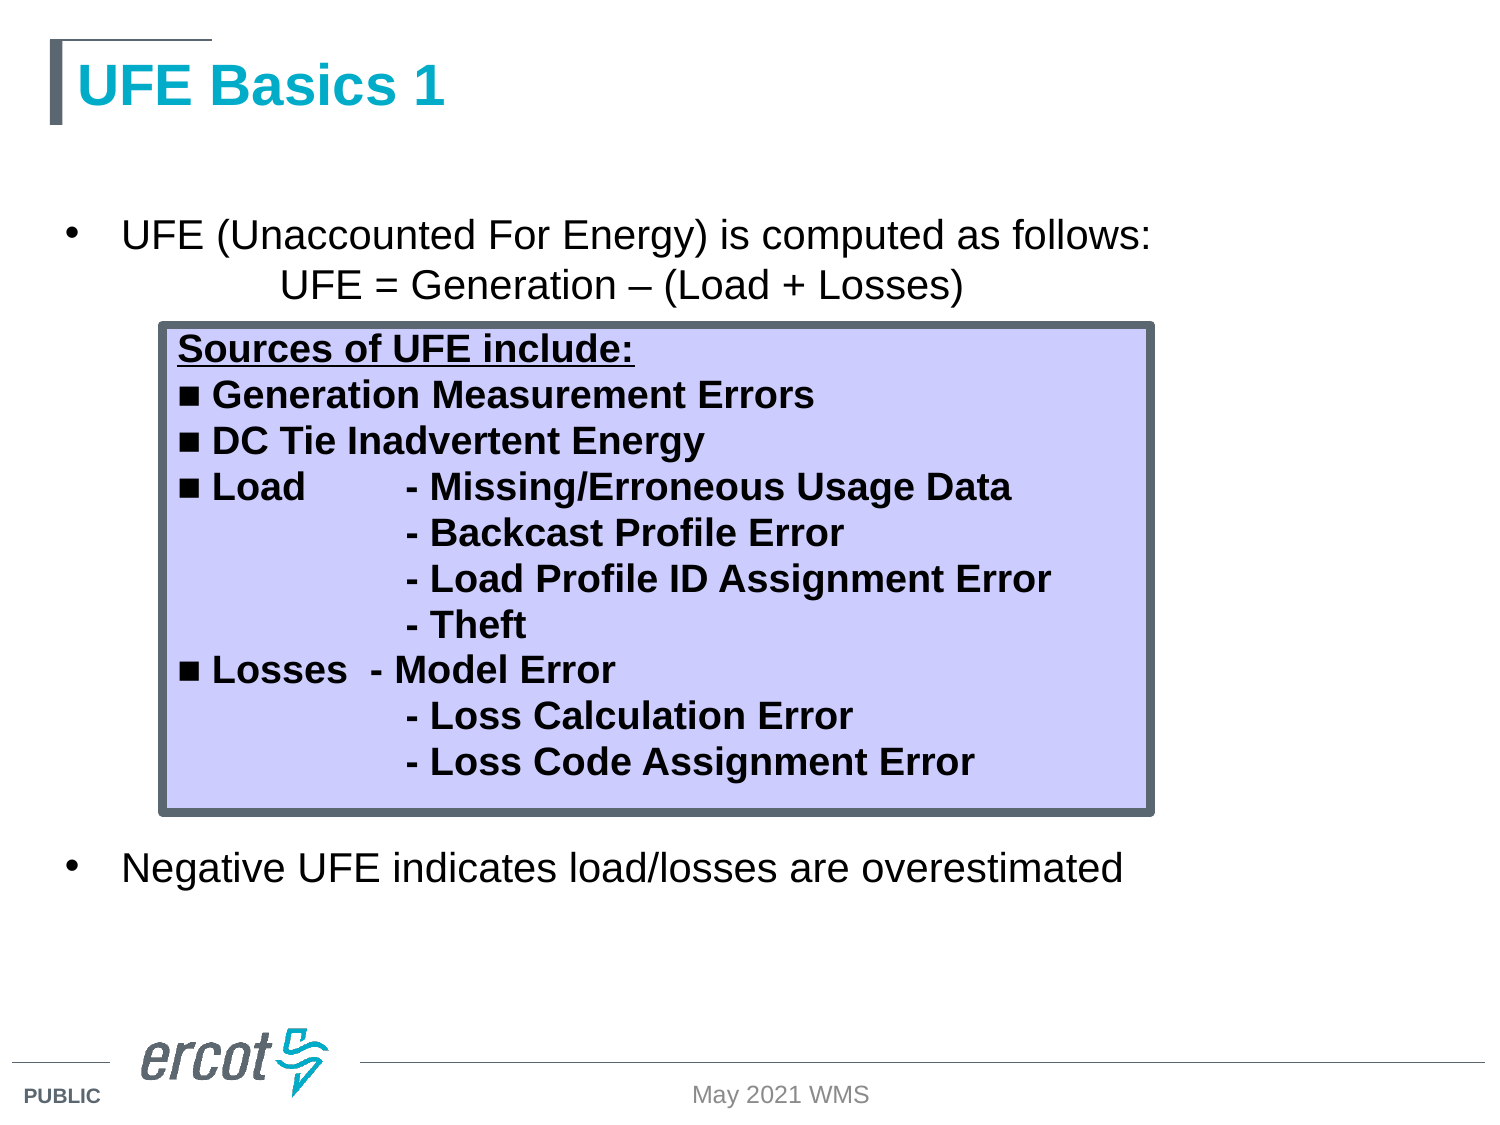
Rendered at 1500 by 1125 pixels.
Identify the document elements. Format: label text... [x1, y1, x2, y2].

title UFE Basics 1 [62, 39, 1450, 125]
text_box Sources of UFE include: ■ Generation Measurement Errors ■ DC Tie Inadvertent Energy ■ Load - Missing/Erroneous Usage Data - Backcast Profile Error - Load Profile ID Assignment Error - Theft ■ Losses - Model Error - Loss Calculation Error - Loss Code Assignment Error [162, 324, 1151, 813]
footer May 2021 WMS [450, 1074, 1113, 1113]
list UFE (Unaccounted For Energy) is computed as follows: UFE = Generation – (Load + Losses) Negative UFE indicates load/losses are overestimated [50, 200, 1450, 1000]
picture [137, 1024, 332, 1100]
